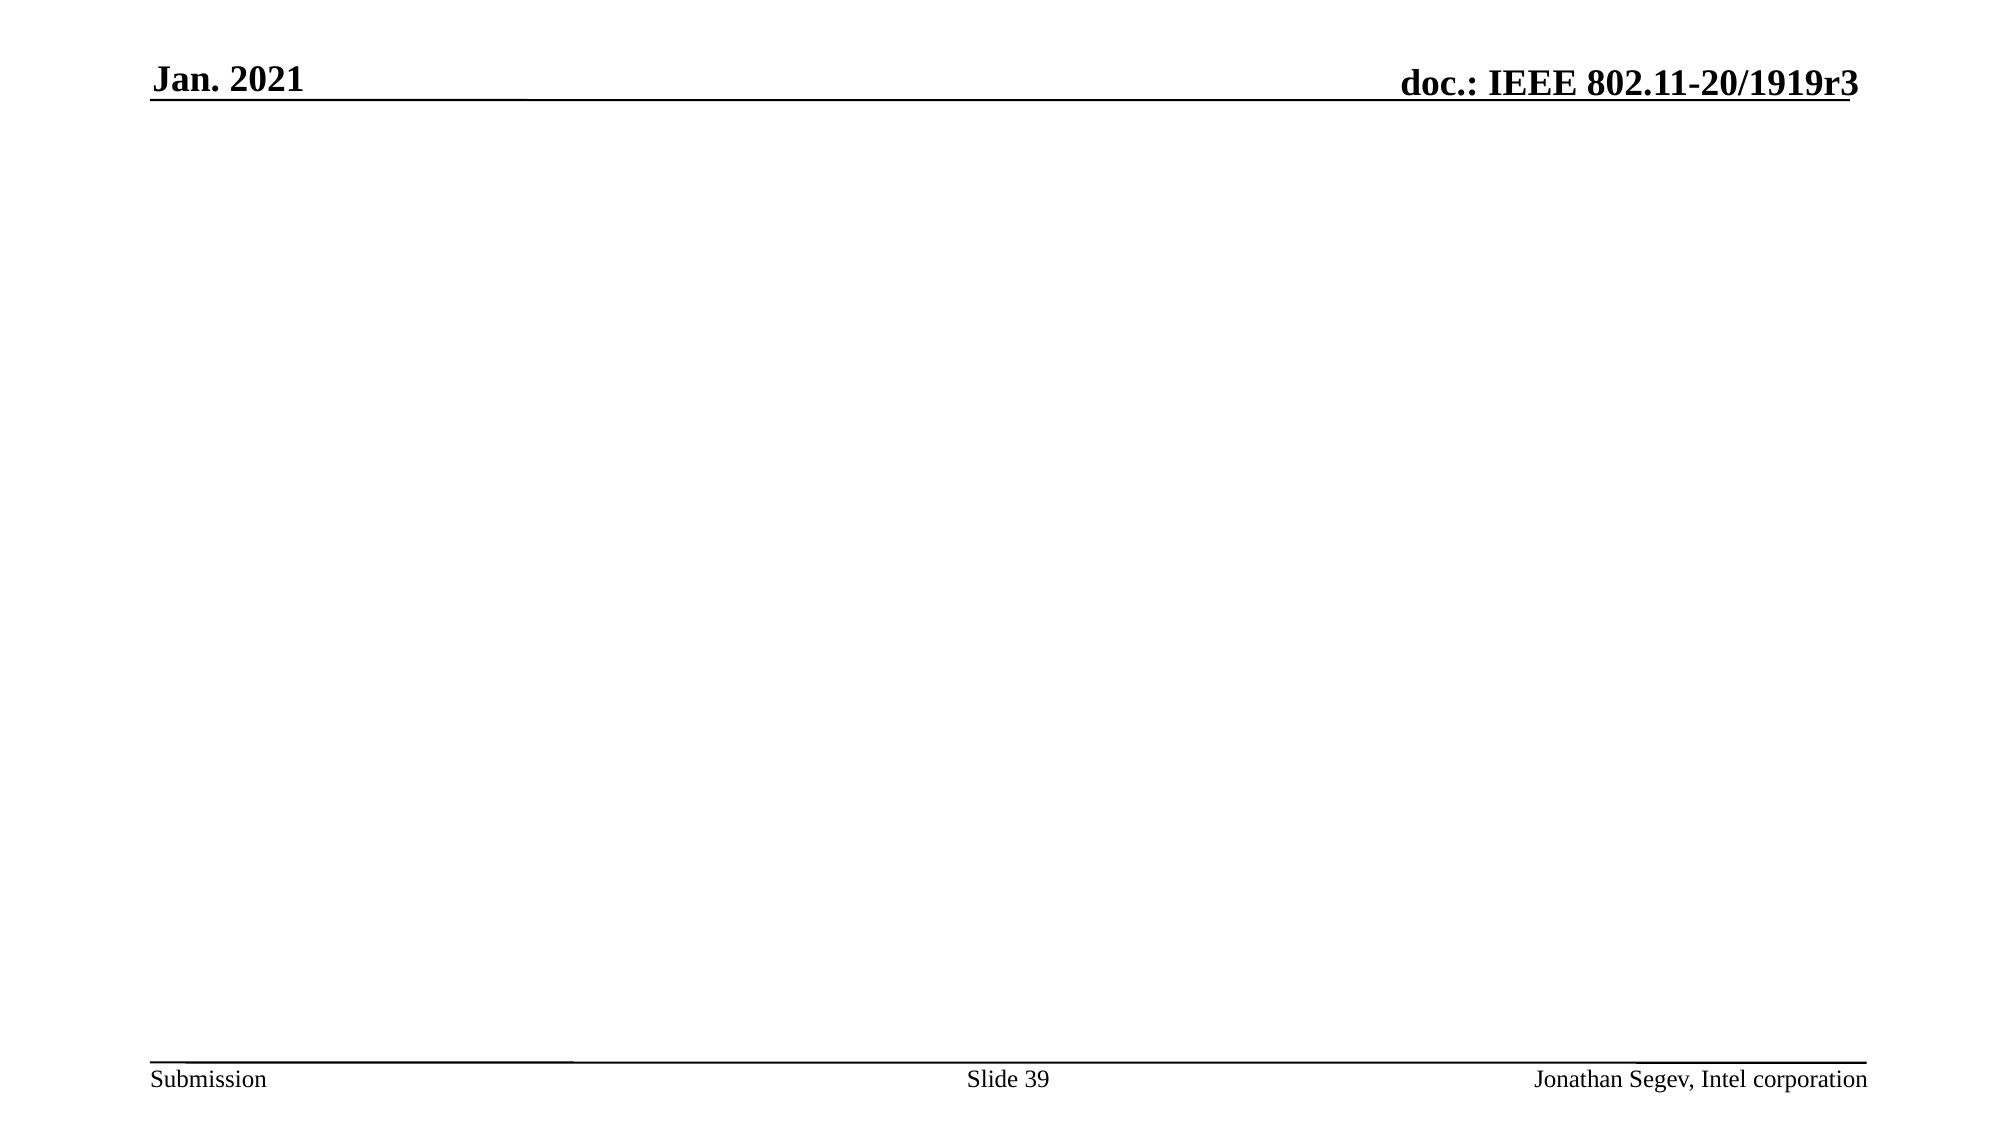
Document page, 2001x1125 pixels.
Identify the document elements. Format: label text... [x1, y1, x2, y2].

footer Jonathan Segev, Intel corporation [1171, 1061, 1869, 1093]
slide_number Slide 39 [950, 1061, 1067, 1123]
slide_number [152, 54, 563, 100]
